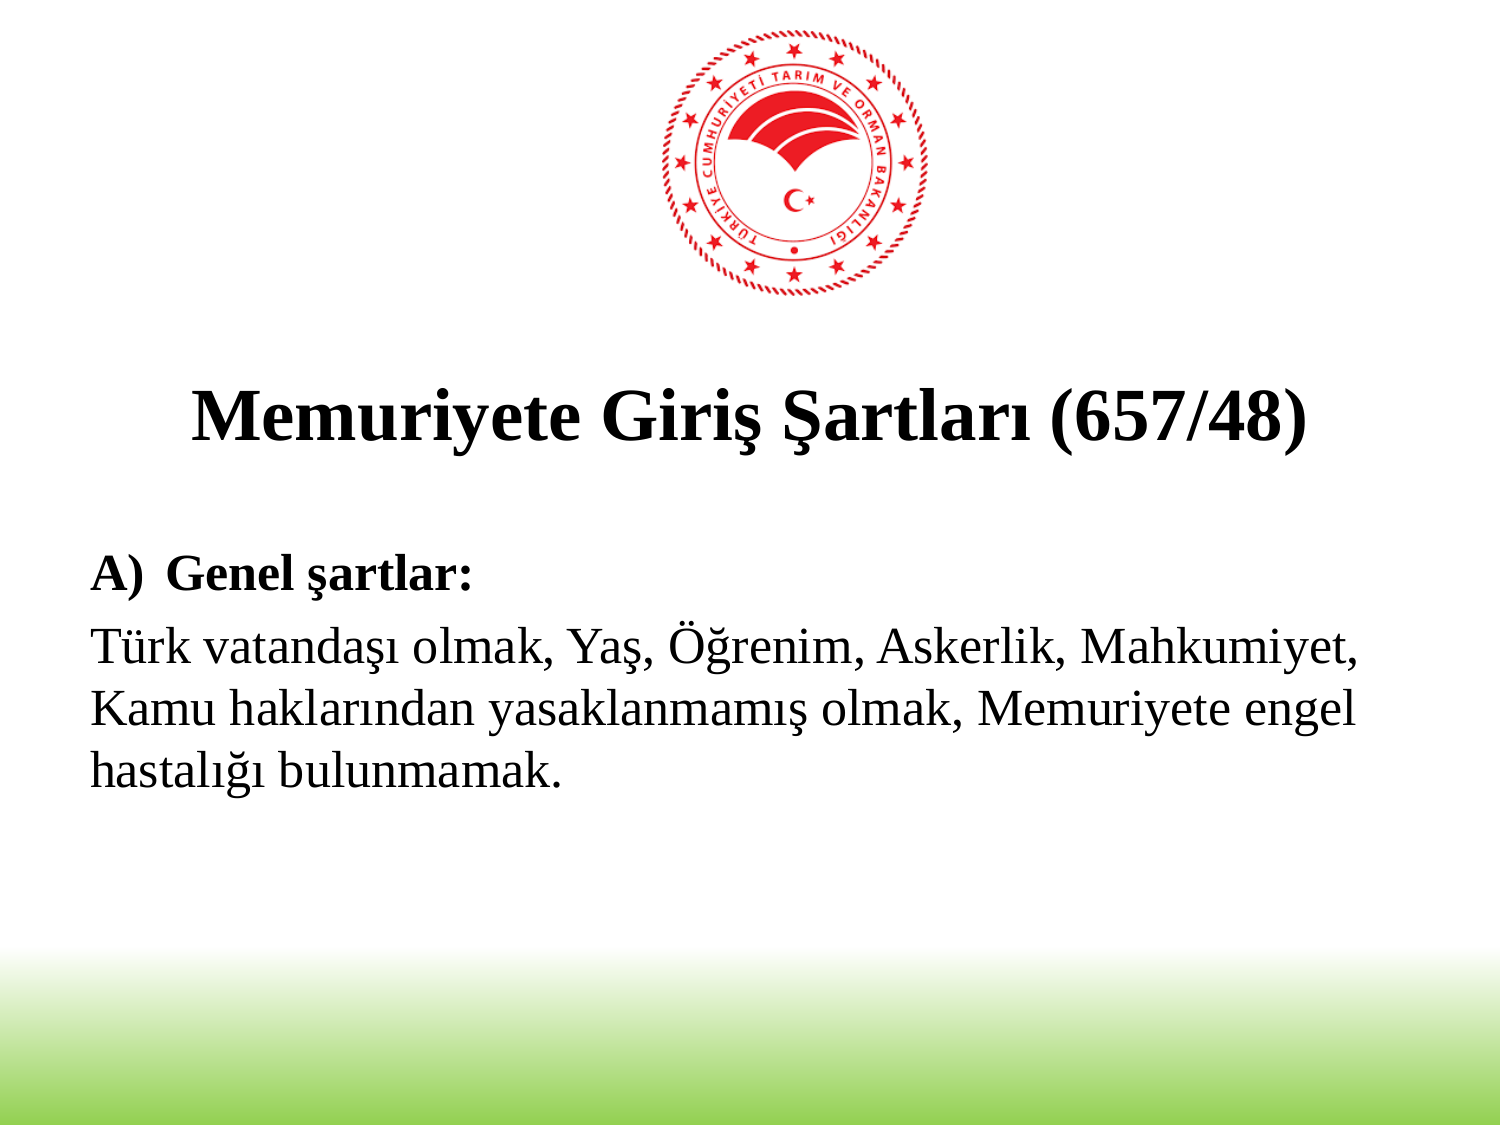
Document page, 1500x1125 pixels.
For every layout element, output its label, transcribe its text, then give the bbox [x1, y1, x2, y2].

picture [662, 30, 928, 296]
list Memuriyete Giriş Şartları (657/48) Genel şartlar: Türk vatandaşı olmak, Yaş, Öğrenim, Askerlik, Mahkumiyet, Kamu haklarından yasaklanmamış olmak, Memuriyete engel hastalığı bulunmamak. [75, 262, 1425, 1005]
